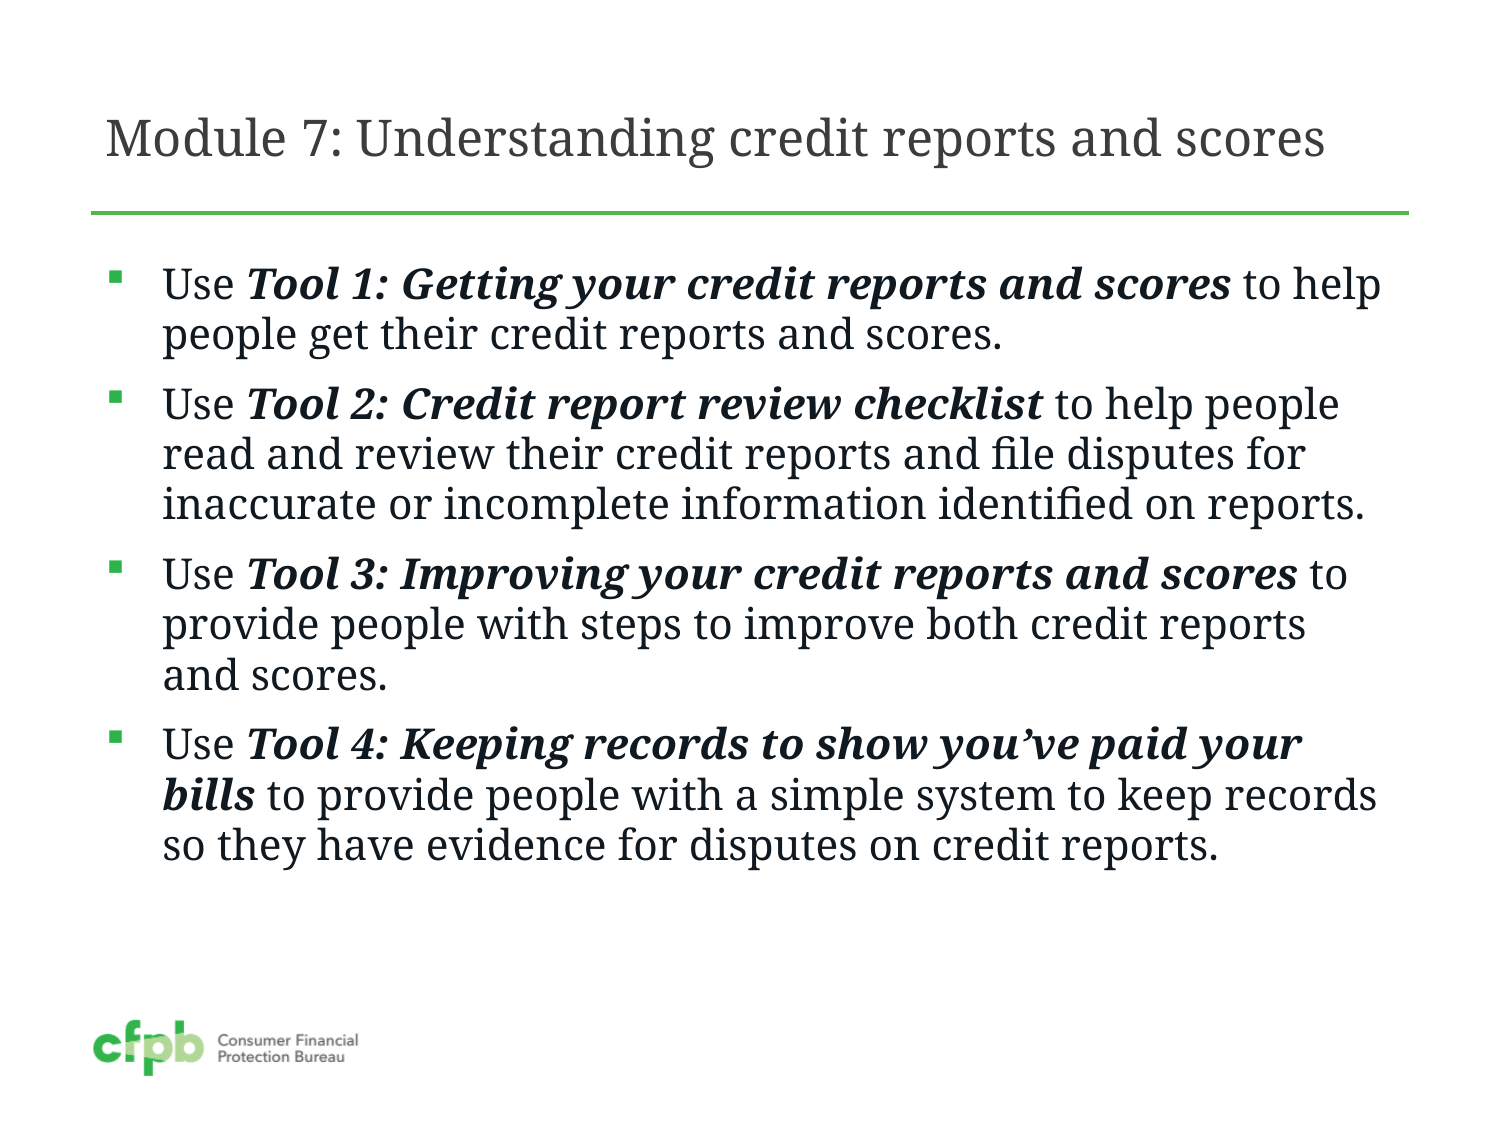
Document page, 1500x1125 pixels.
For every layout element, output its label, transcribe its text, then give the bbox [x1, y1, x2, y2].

list Use Tool 1: Getting your credit reports and scores to help people get their credit reports and scores. Use Tool 2: Credit report review checklist to help people read and review their credit reports and file disputes for inaccurate or incomplete information identified on reports. Use Tool 3: Improving your credit reports and scores to provide people with steps to improve both credit reports and scores. Use Tool 4: Keeping records to show you’ve paid your bills to provide people with a simple system to keep records so they have evidence for disputes on credit reports. [90, 249, 1410, 924]
title Module 7: Understanding credit reports and scores [90, 75, 1410, 197]
